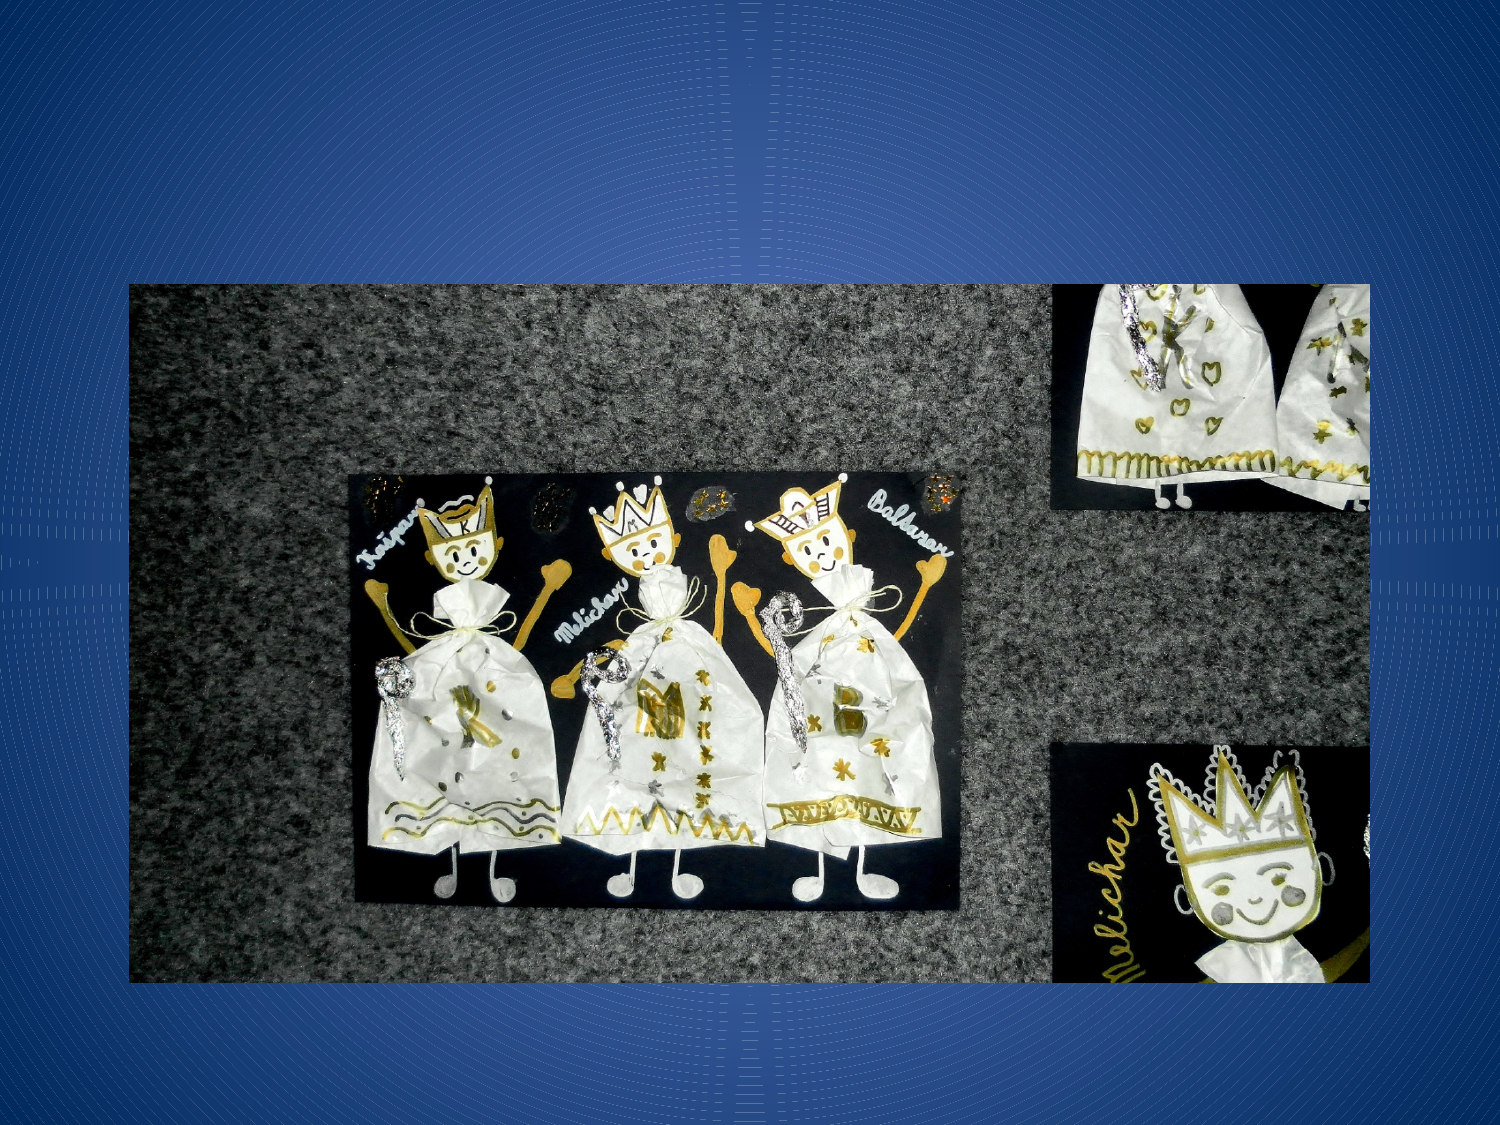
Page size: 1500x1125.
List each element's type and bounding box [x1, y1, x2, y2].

list [129, 284, 1371, 983]
